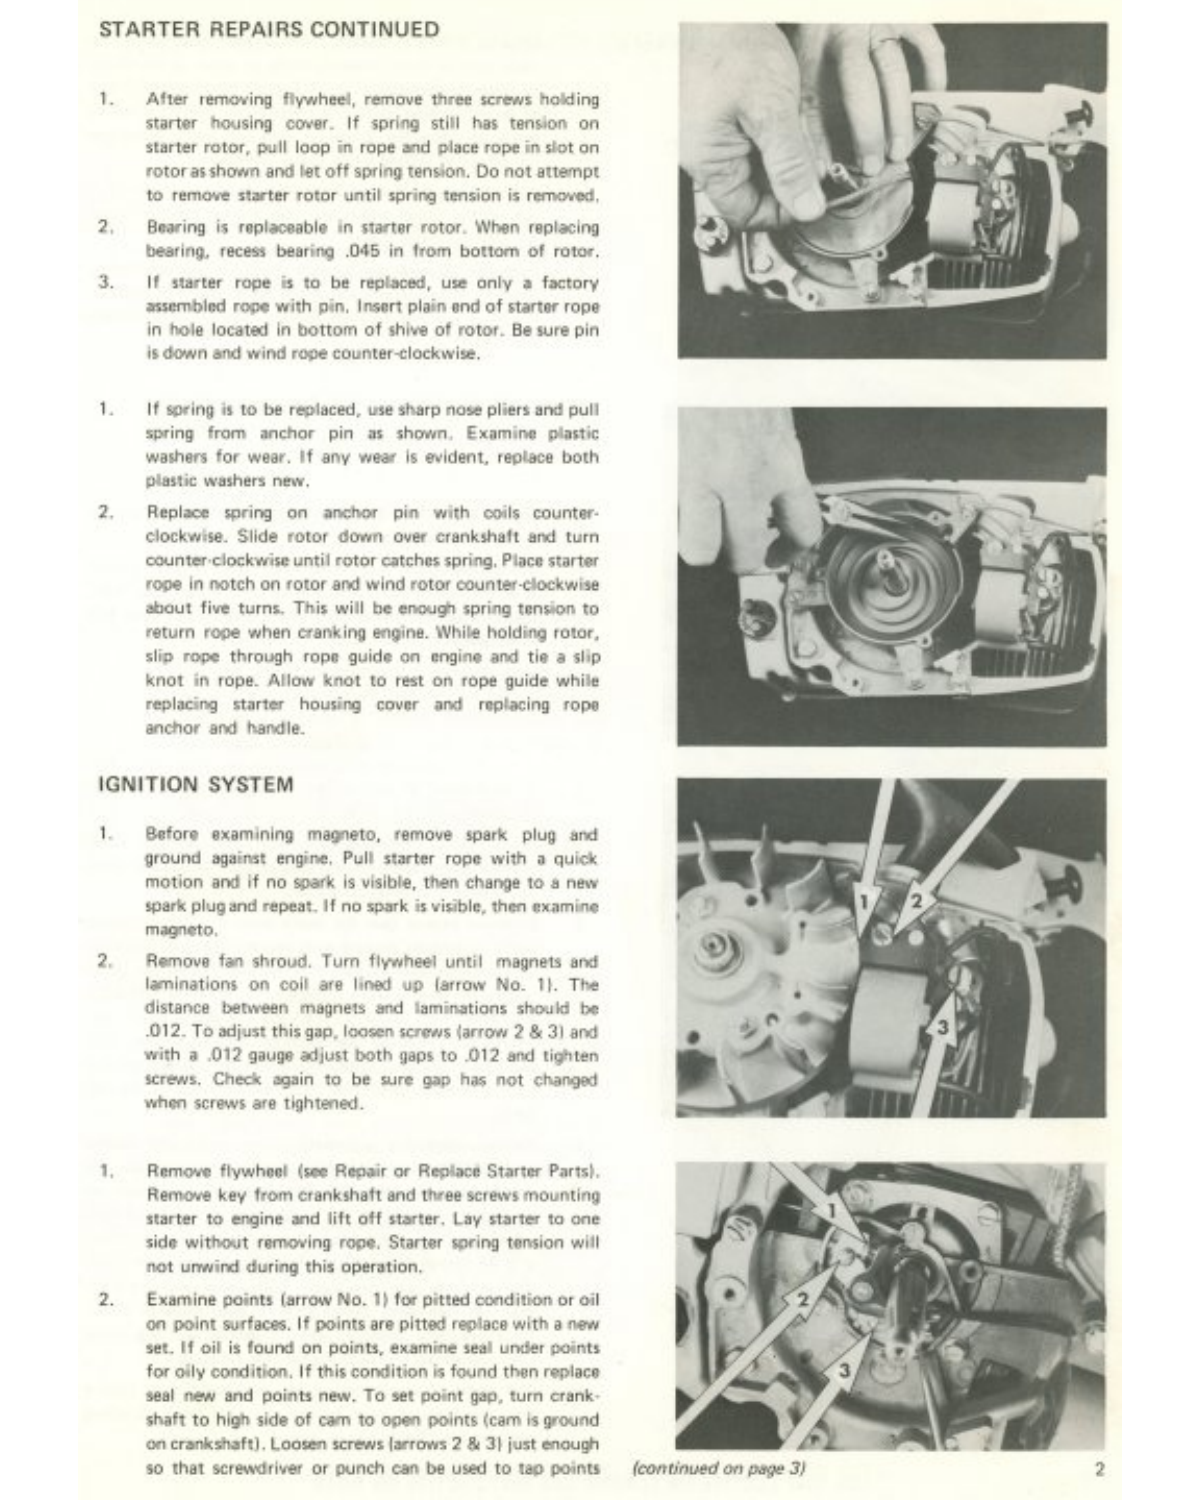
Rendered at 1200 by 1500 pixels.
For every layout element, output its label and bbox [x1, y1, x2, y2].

picture [77, 0, 1123, 1500]
